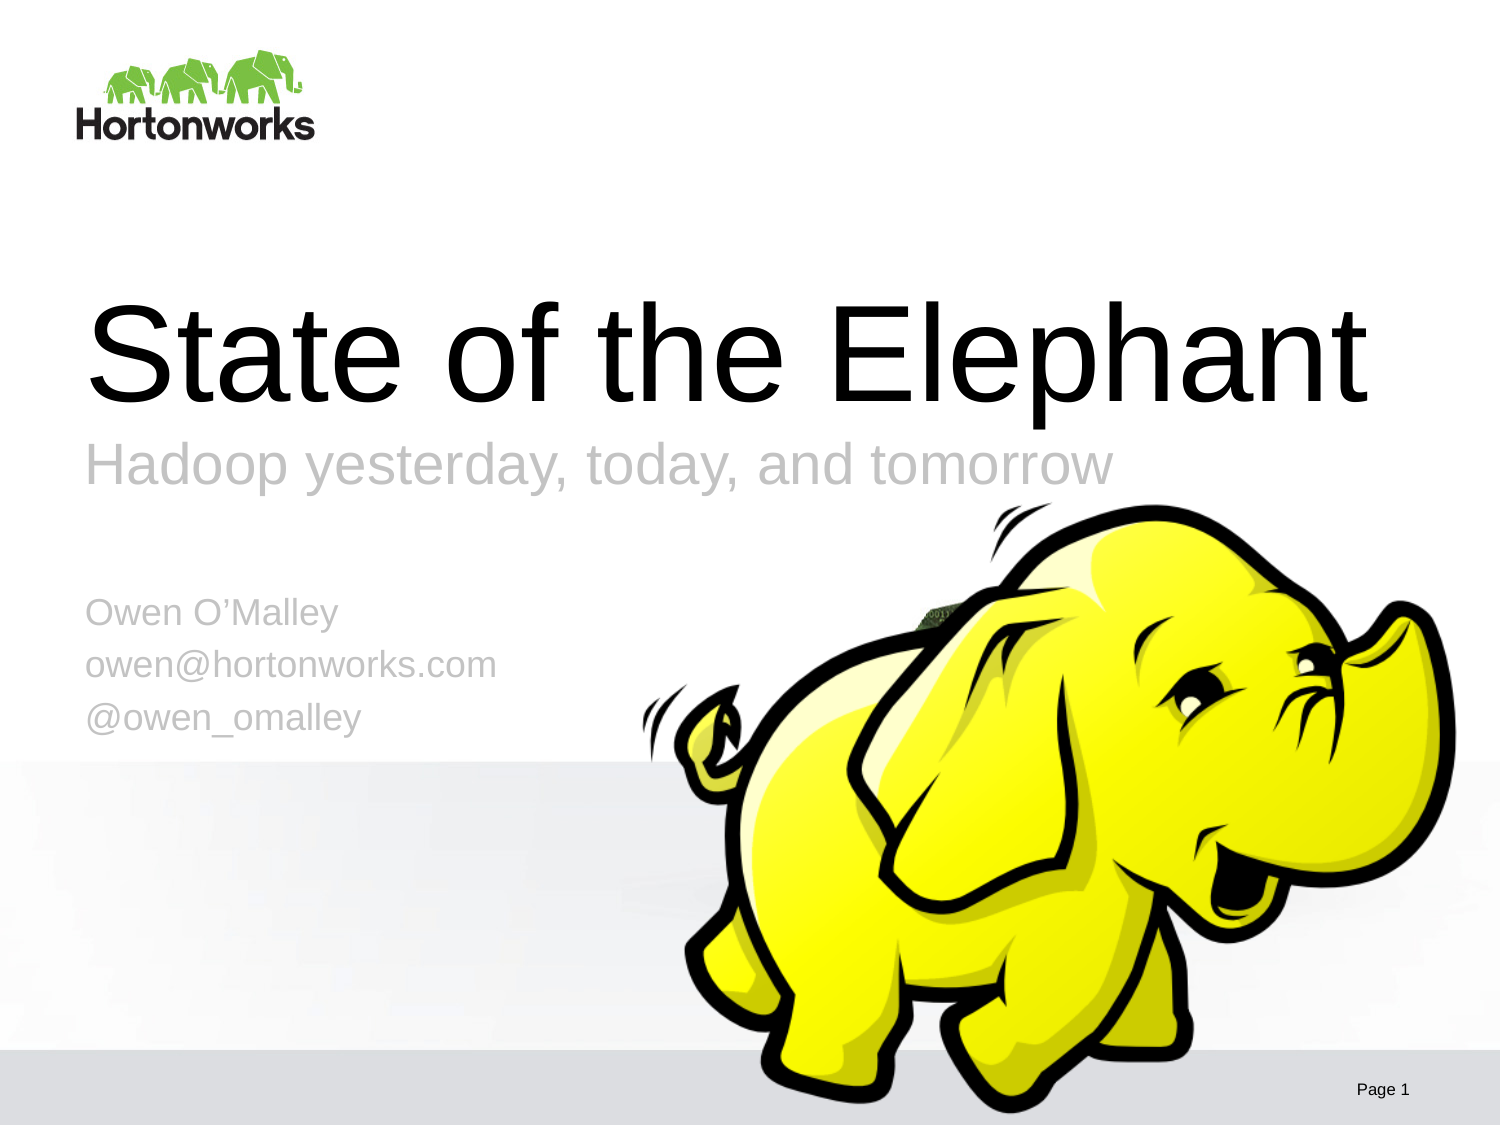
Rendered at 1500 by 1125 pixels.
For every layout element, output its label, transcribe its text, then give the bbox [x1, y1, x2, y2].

title State of the Elephant [70, 256, 1454, 419]
picture [0, 0, 1500, 1125]
subtitle Hadoop yesterday, today, and tomorrow [70, 418, 1323, 524]
text_box Owen O’Malley owen@hortonworks.com @owen_omalley [70, 580, 534, 753]
